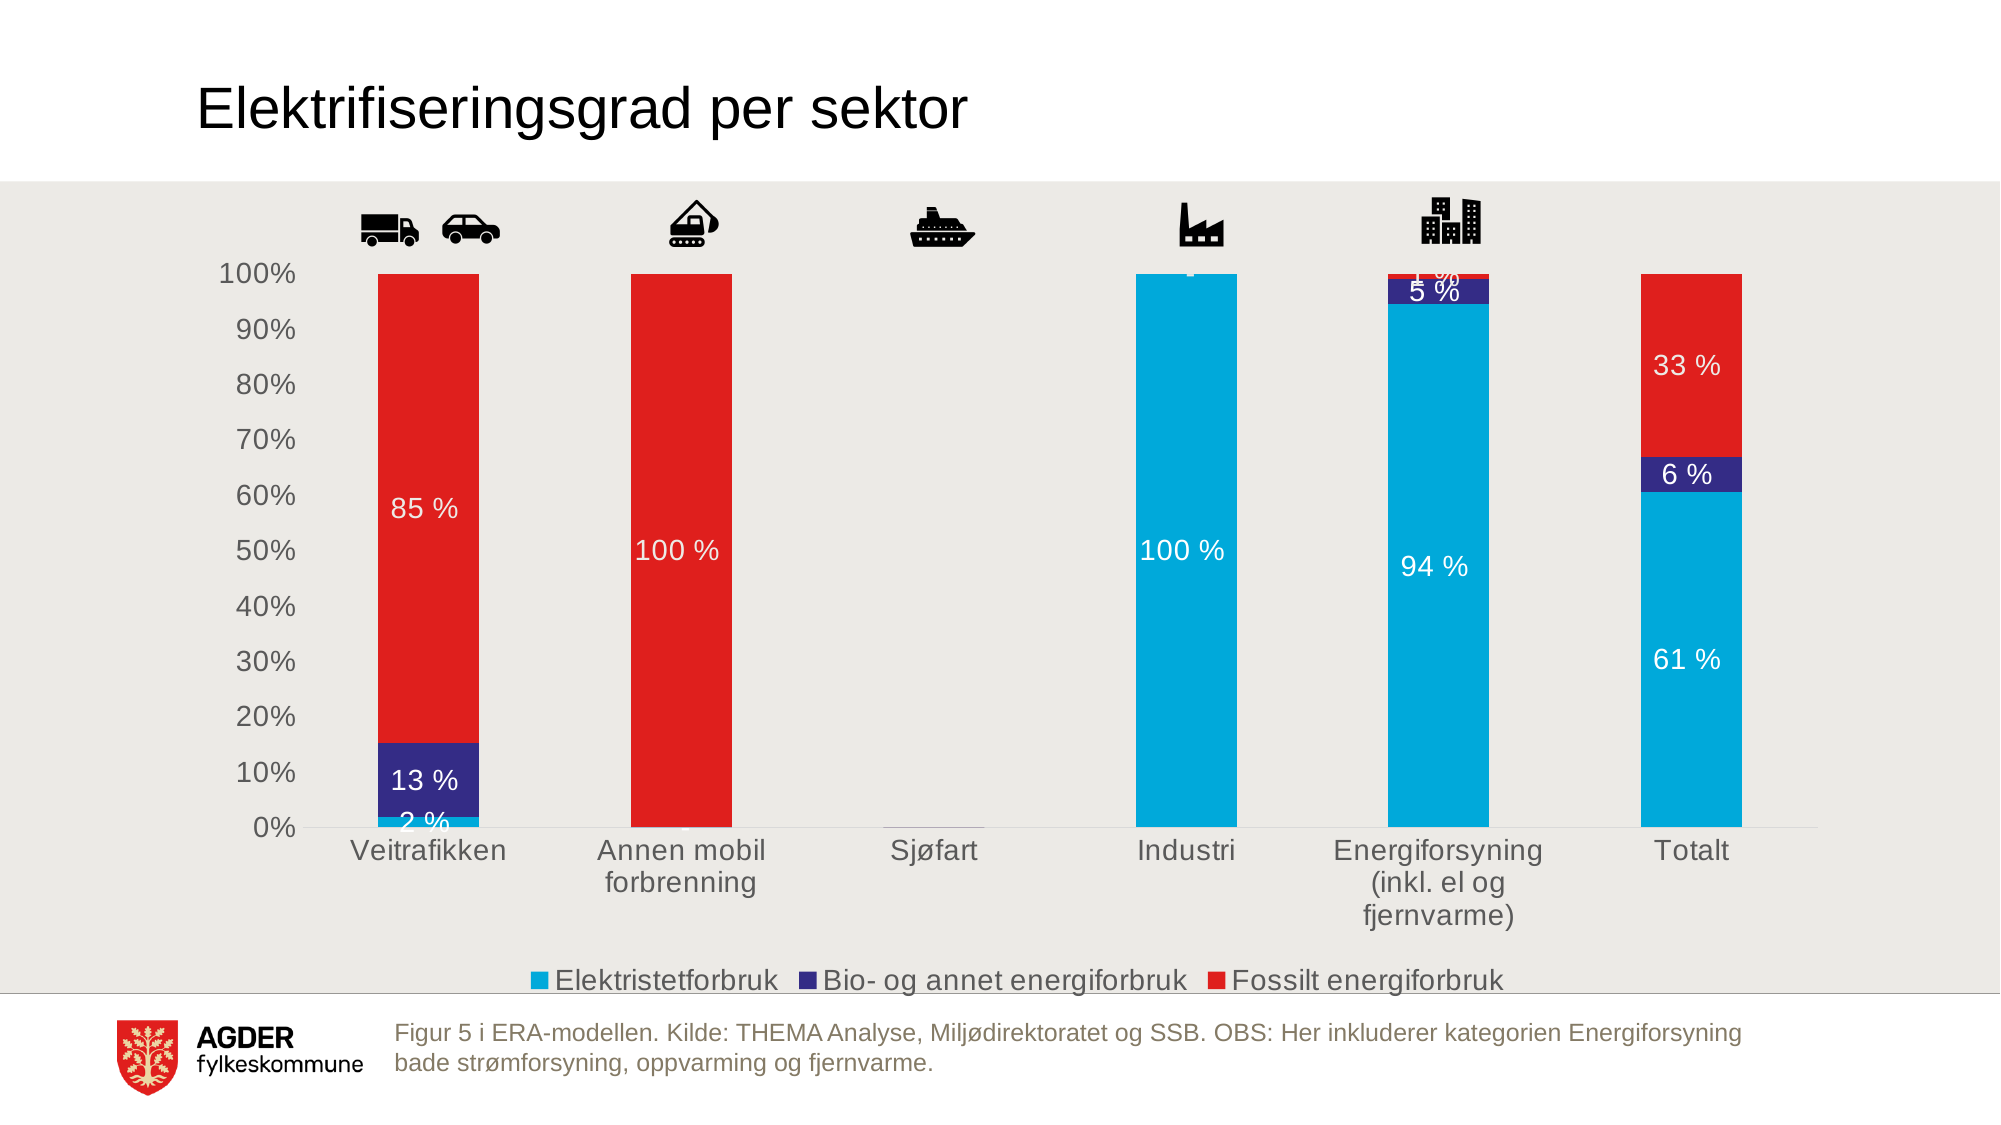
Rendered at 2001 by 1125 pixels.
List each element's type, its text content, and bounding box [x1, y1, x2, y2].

picture [909, 194, 977, 241]
picture [440, 198, 502, 241]
title Elektrifiseringsgrad per sektor [196, 48, 1863, 161]
picture [1416, 185, 1486, 241]
picture [1171, 194, 1232, 241]
picture [663, 193, 725, 241]
picture [358, 199, 421, 241]
text_box Figur 5 i ERA-modellen. Kilde: THEMA Analyse, Miljødirektoratet og SSB. OBS: Her inkluderer kategorien Energiforsyning bade strømforsyning, oppvarming og fjernvarme. [379, 1009, 1816, 1084]
picture [117, 1020, 363, 1096]
chart [185, 241, 1851, 1003]
